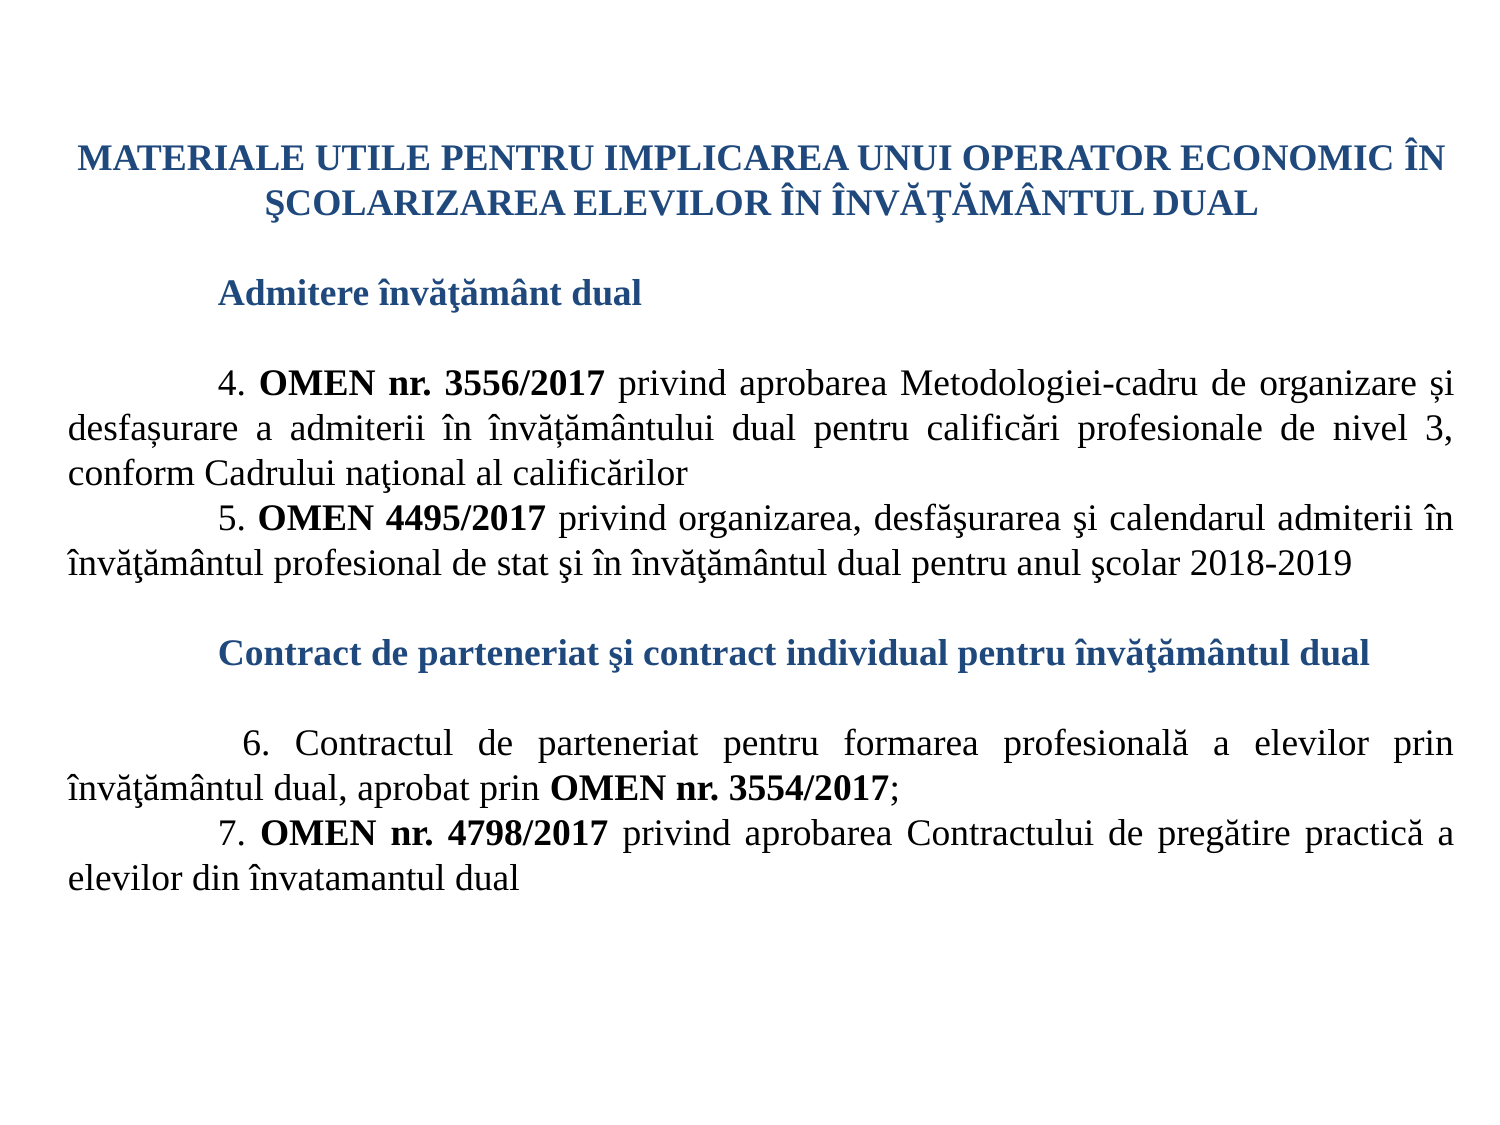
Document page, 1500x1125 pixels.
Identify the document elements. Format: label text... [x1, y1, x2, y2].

text_box MATERIALE UTILE PENTRU IMPLICAREA UNUI OPERATOR ECONOMIC ÎN ŞCOLARIZAREA ELEVILOR ÎN ÎNVĂŢĂMÂNTUL DUAL Admitere învăţământ dual 4. OMEN nr. 3556/2017 privind aprobarea Metodologiei-cadru de organizare și desfașurare a admiterii în învățământului dual pentru calificări profesionale de nivel 3, conform Cadrului naţional al calificărilor 5. OMEN 4495/2017 privind organizarea, desfăşurarea şi calendarul admiterii în învăţământul profesional de stat şi în învăţământul dual pentru anul şcolar 2018-2019 Contract de parteneriat şi contract individual pentru învăţământul dual 6. Contractul de parteneriat pentru formarea profesională a elevilor prin învăţământul dual, aprobat prin OMEN nr. 3554/2017; 7. OMEN nr. 4798/2017 privind aprobarea Contractului de pregătire practică a elevilor din învatamantul dual [53, 125, 1471, 951]
